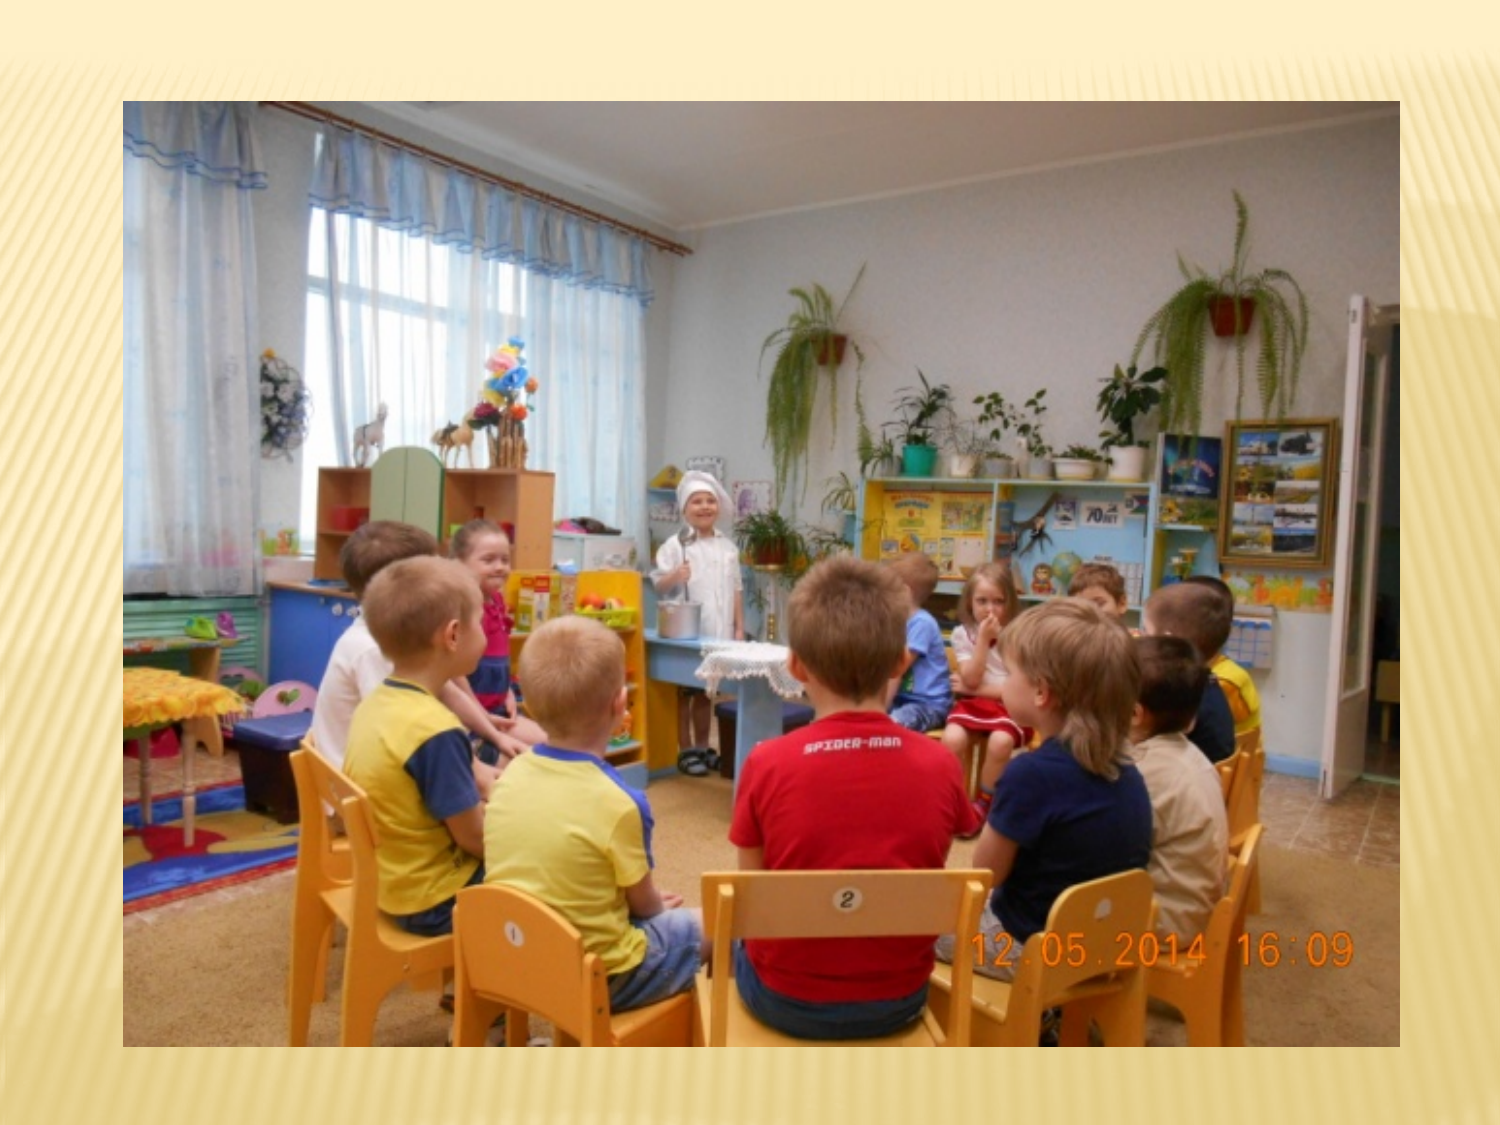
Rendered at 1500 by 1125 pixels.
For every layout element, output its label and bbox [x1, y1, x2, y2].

picture [123, 101, 1400, 1048]
